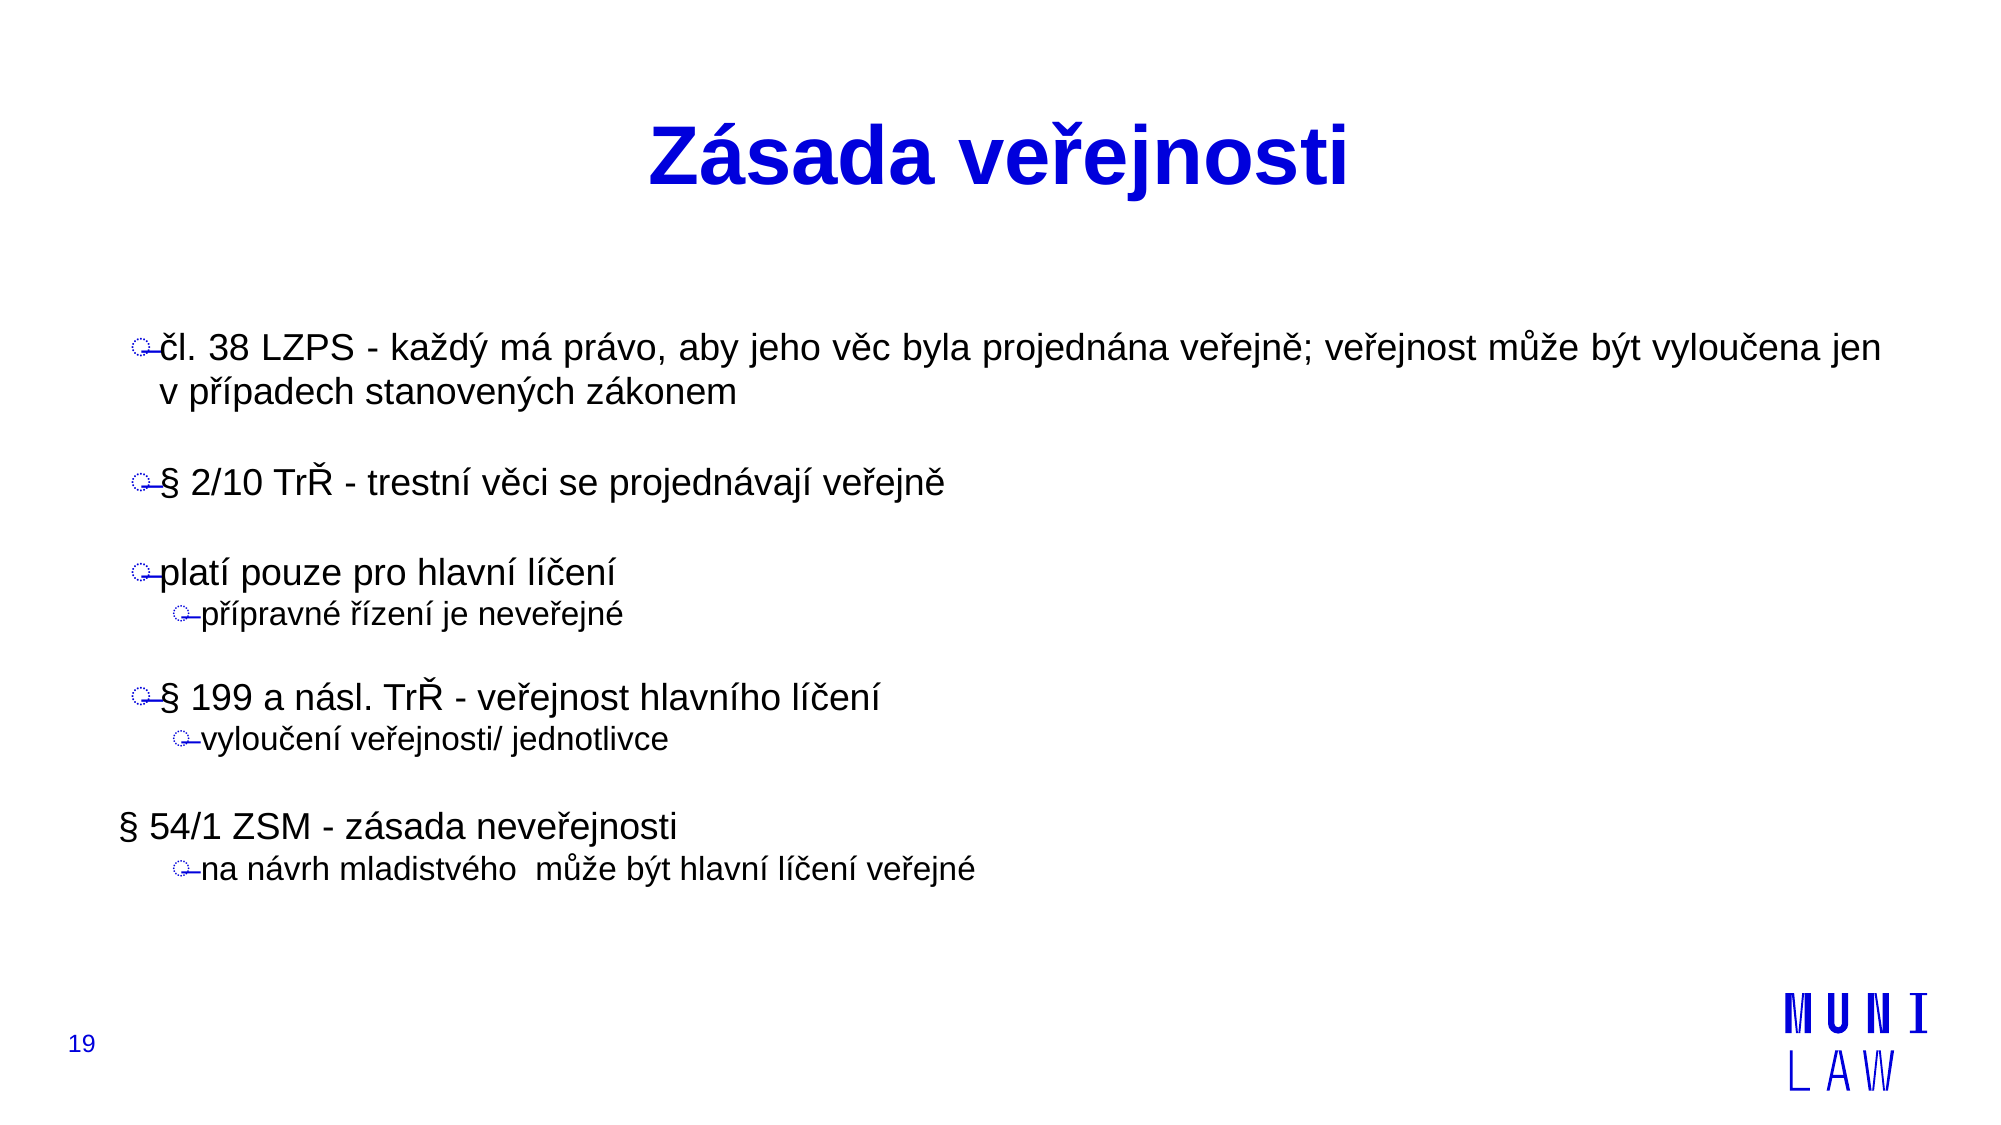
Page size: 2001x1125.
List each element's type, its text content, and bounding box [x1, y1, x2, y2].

title Zásada veřejnosti [118, 118, 1883, 193]
list čl. 38 LZPS - každý má právo, aby jeho věc byla projednána veřejně; veřejnost může být vyloučena jen v případech stanovených zákonem § 2/10 TrŘ - trestní věci se projednávají veřejně platí pouze pro hlavní líčení přípravné řízení je neveřejné § 199 a násl. TrŘ - veřejnost hlavního líčení vyloučení veřejnosti/ jednotlivce § 54/1 ZSM - zásada neveřejnosti na návrh mladistvého může být hlavní líčení veřejné [118, 277, 1883, 957]
slide_number 19 [67, 1021, 110, 1063]
